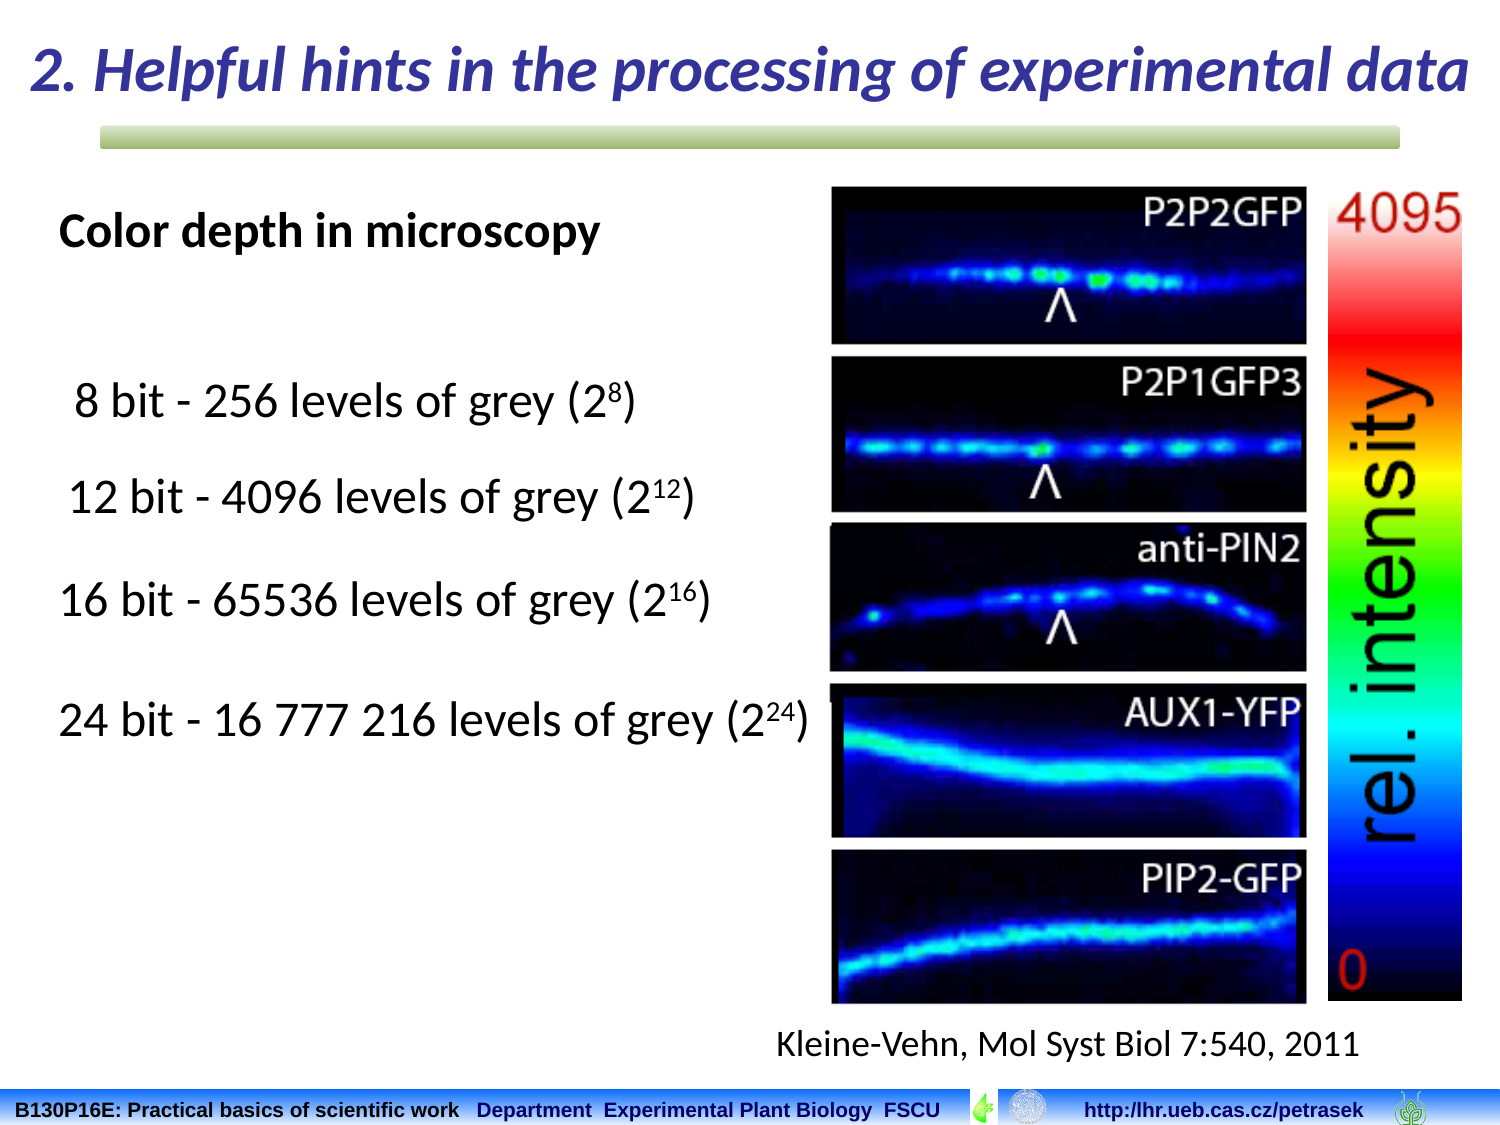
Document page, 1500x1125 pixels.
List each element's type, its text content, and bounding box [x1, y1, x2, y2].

text_box [98, 123, 1402, 152]
picture [1328, 187, 1462, 750]
text_box 16 bit - 65536 levels of grey (216) 24 bit - 16 777 216 levels of grey (224) [43, 559, 815, 814]
text_box Kleine-Vehn, Mol Syst Biol 7:540, 2011 [761, 1011, 1424, 1072]
text_box Color depth in microscopy [44, 190, 742, 266]
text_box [0, 1088, 1500, 1125]
picture [1351, 756, 1413, 760]
text_box 8 bit - 256 levels of grey (28) [59, 359, 698, 435]
picture [820, 175, 1312, 1011]
picture [1328, 773, 1462, 1001]
text_box 12 bit - 4096 levels of grey (212) [53, 456, 733, 532]
text_box 2. Helpful hints in the processing of experimental data [14, 18, 1486, 112]
